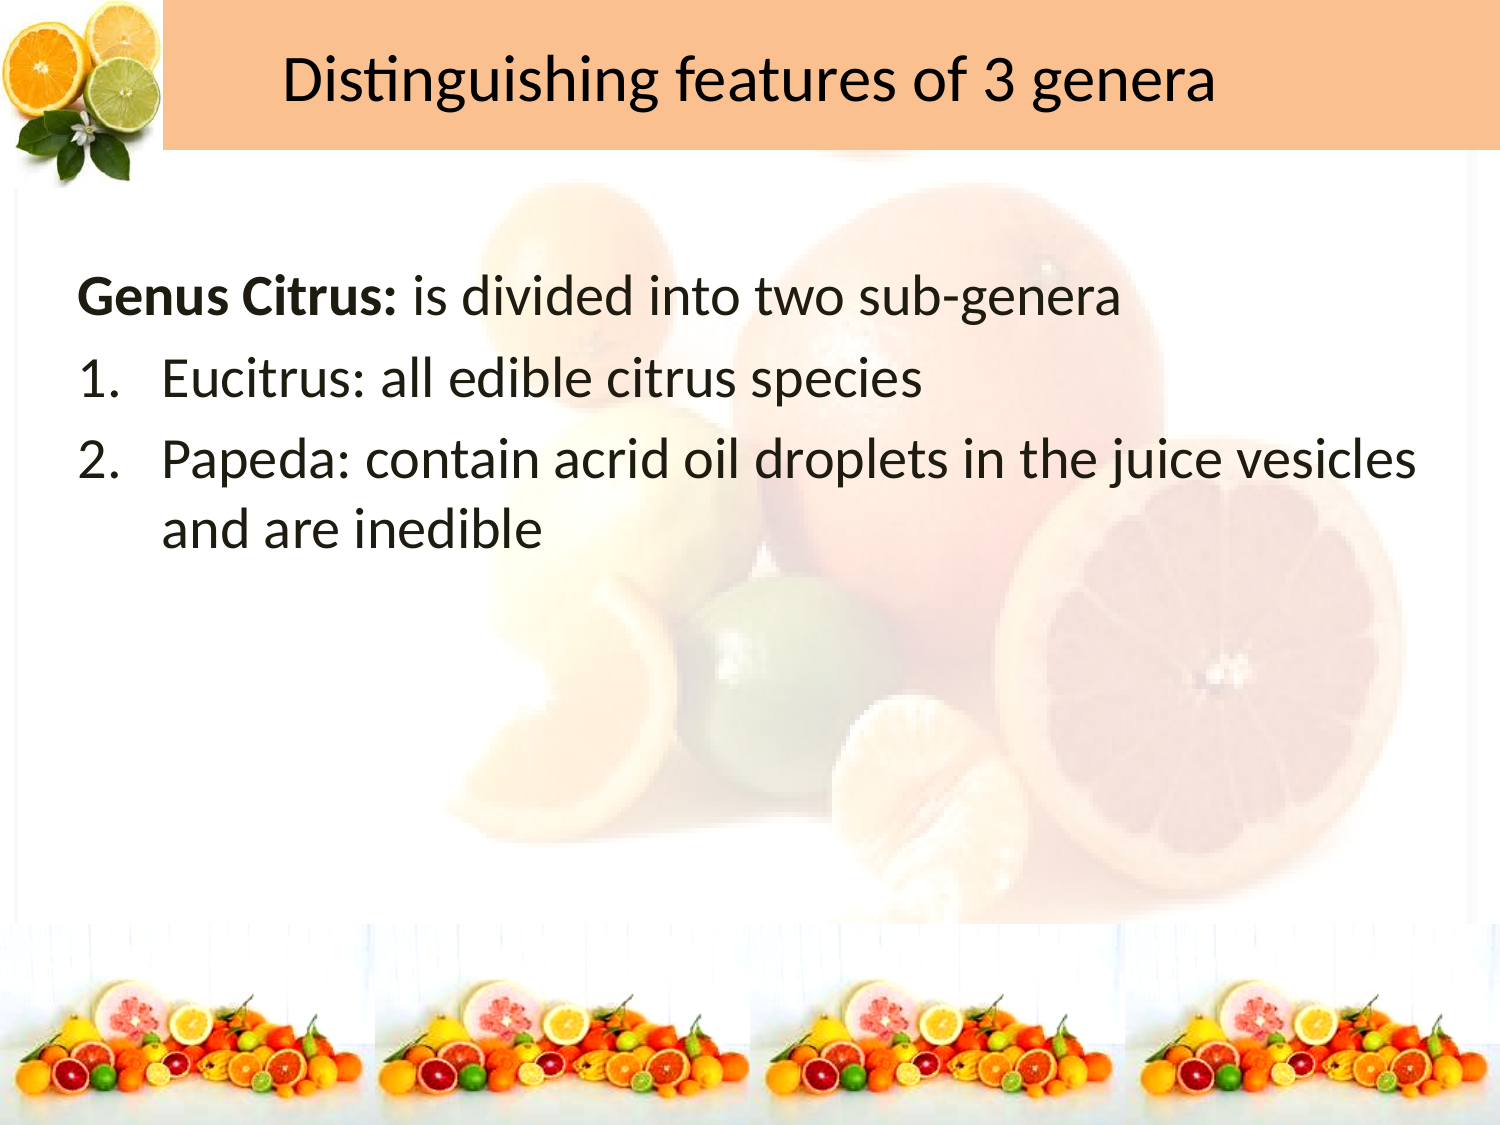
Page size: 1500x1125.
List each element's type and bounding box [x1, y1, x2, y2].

title [1496, 0, 1500, 150]
picture [0, 0, 1500, 1125]
